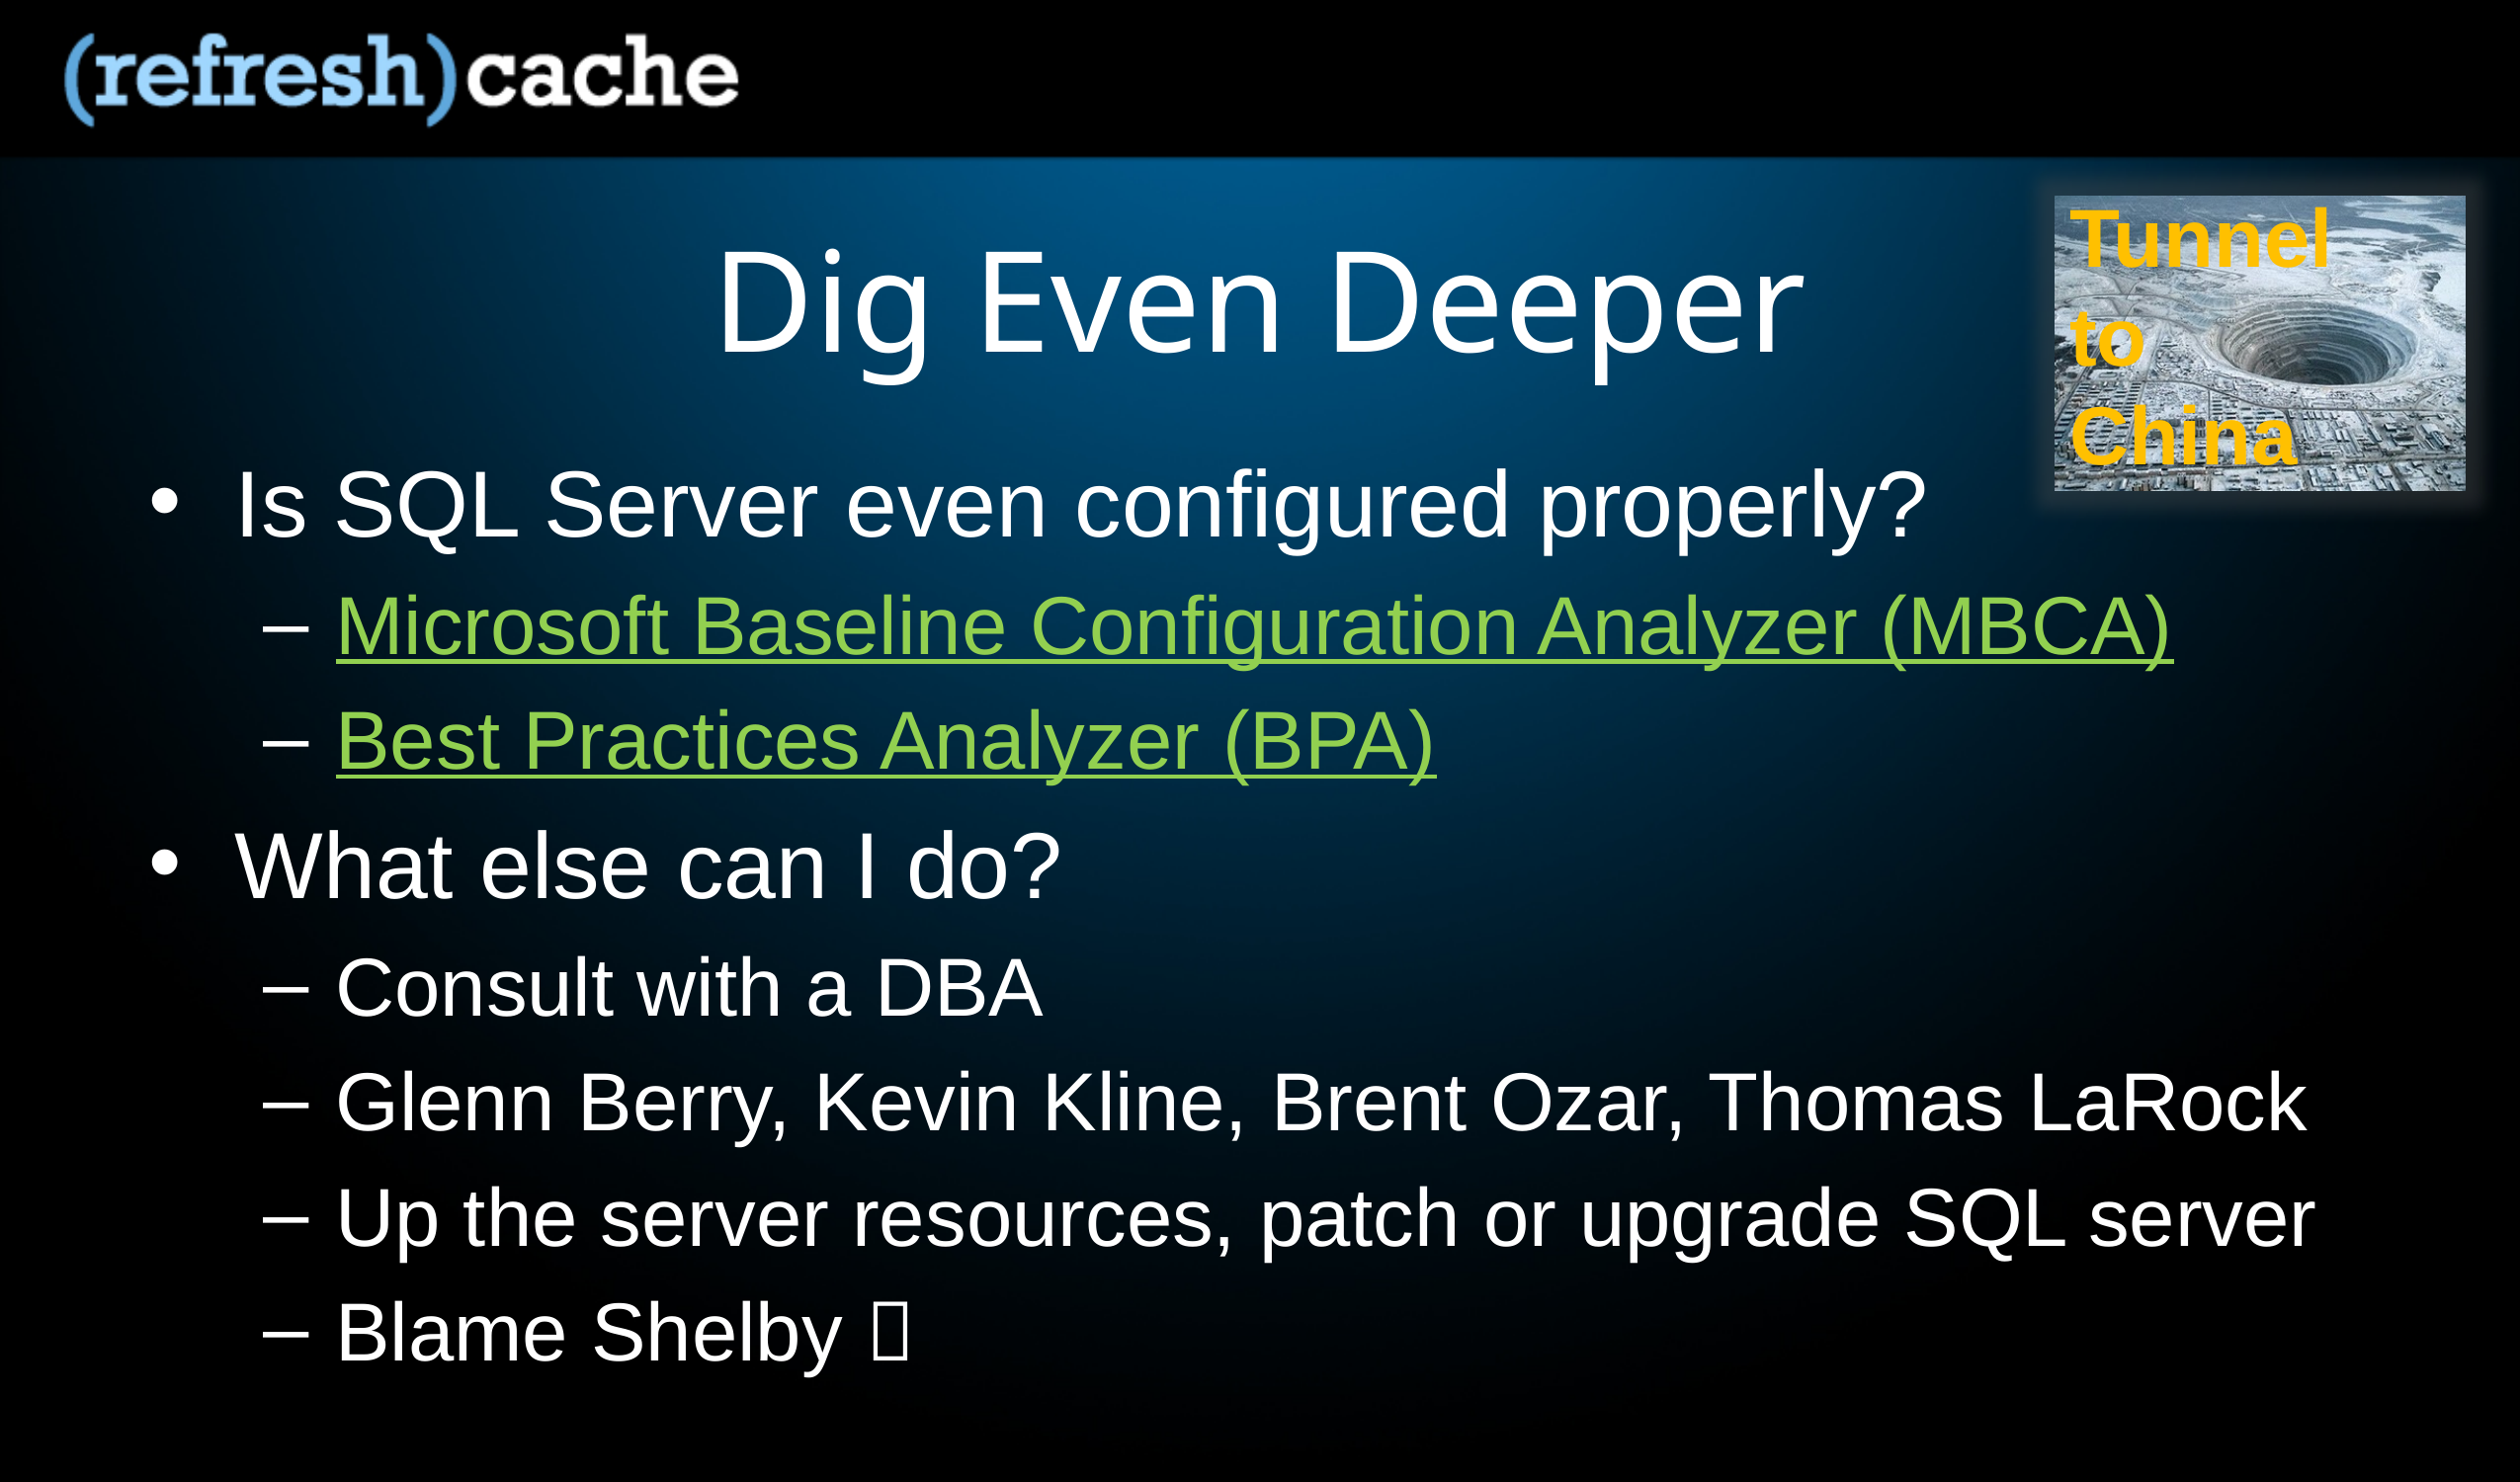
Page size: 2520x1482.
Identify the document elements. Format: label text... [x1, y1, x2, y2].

picture [0, 0, 2520, 1482]
title Dig Even Deeper [126, 172, 2033, 420]
text_box Tunnel to China [2055, 177, 2476, 489]
list Is SQL Server even configured properly? Microsoft Baseline Configuration Analyzer (MBCA) Best Practices Analyzer (BPA) What else can I do? Consult with a DBA Glenn Berry, Kevin Kline, Brent Ozar, Thomas LaRock Up the server resources, patch or upgrade SQL server Blame Shelby  [126, 432, 2394, 1408]
